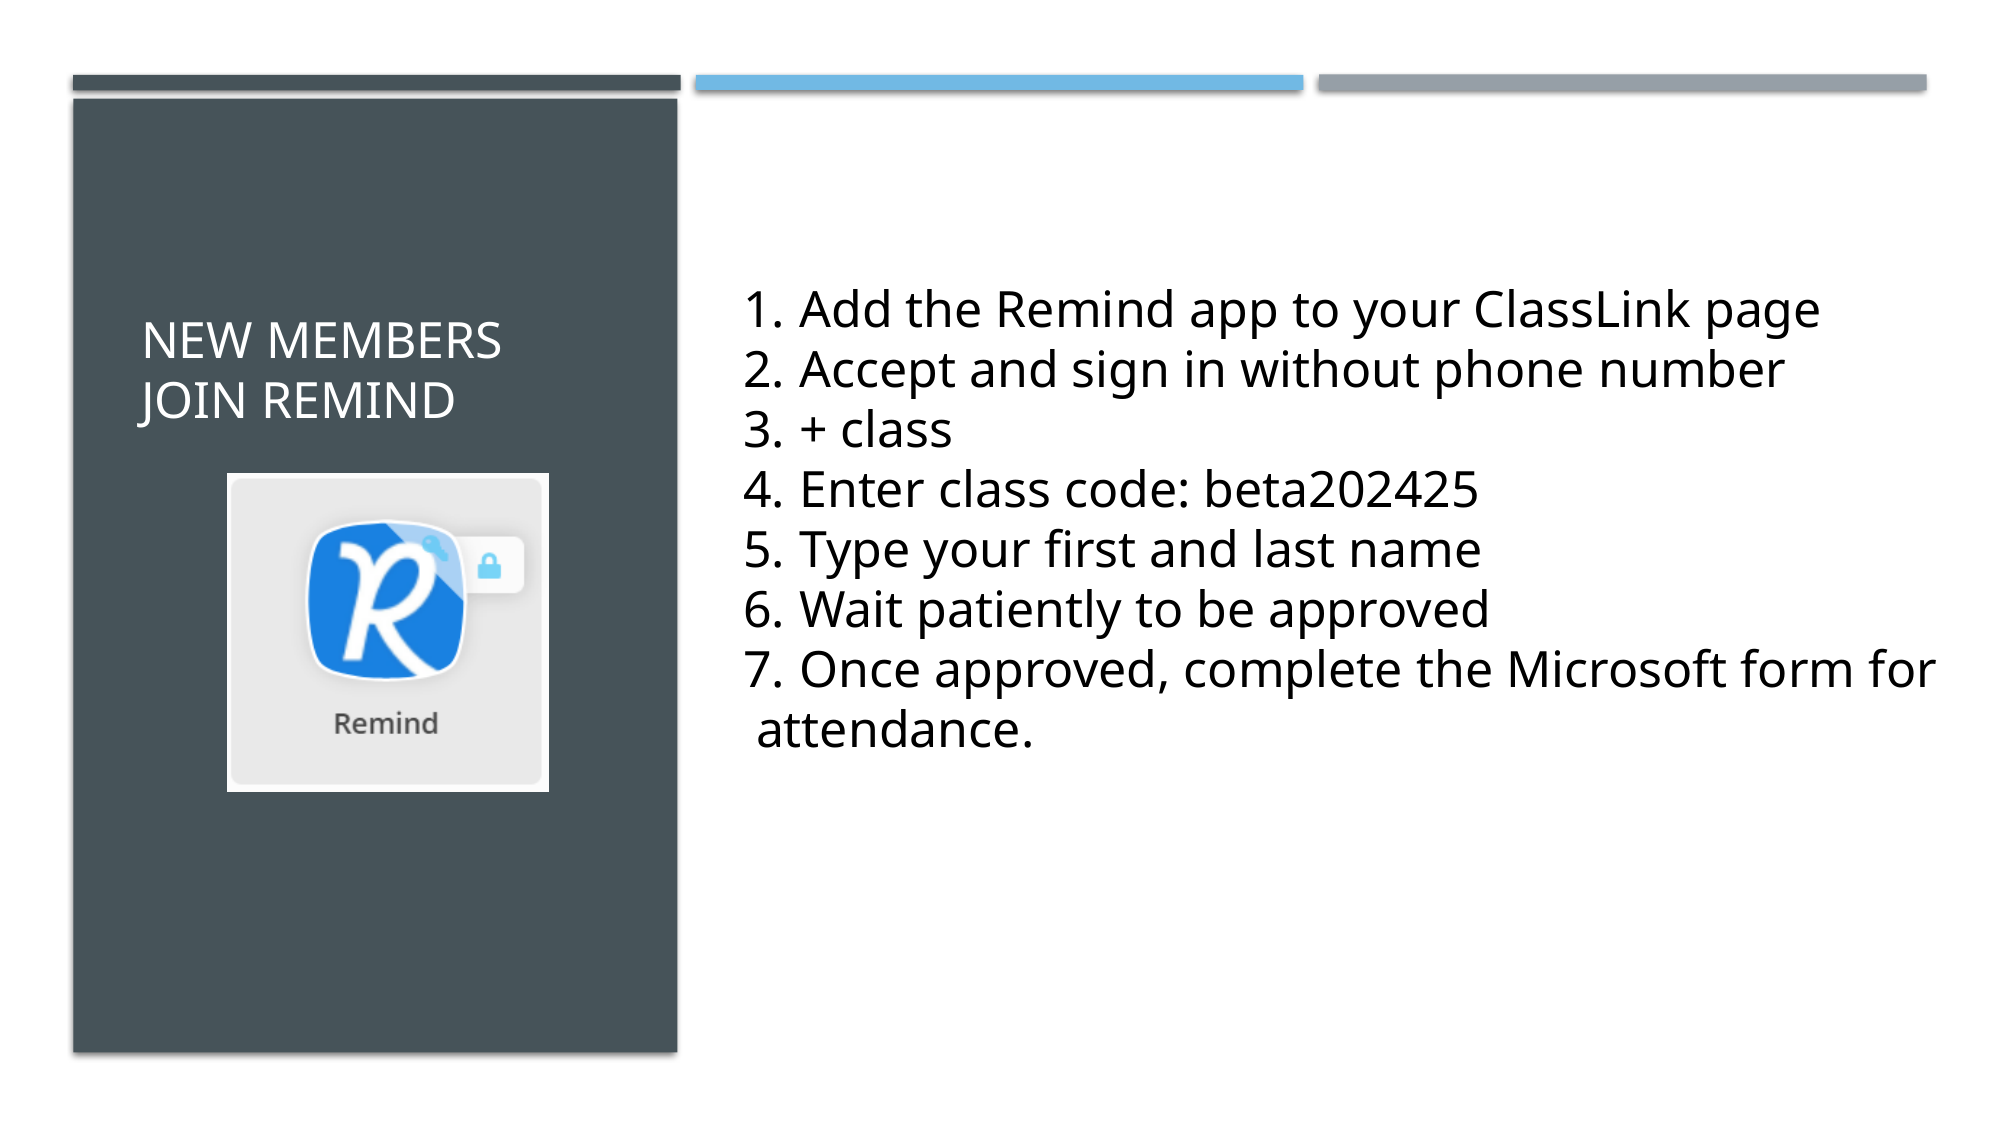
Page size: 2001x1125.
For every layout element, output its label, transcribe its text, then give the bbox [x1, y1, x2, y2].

text_box Add the Remind app to your ClassLink page Accept and sign in without phone number + class Enter class code: beta202425 Type your first and last name Wait patiently to be approved Once approved, complete the Microsoft form for attendance. [728, 270, 1966, 811]
title New members Join Remind [125, 153, 624, 436]
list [227, 473, 549, 793]
